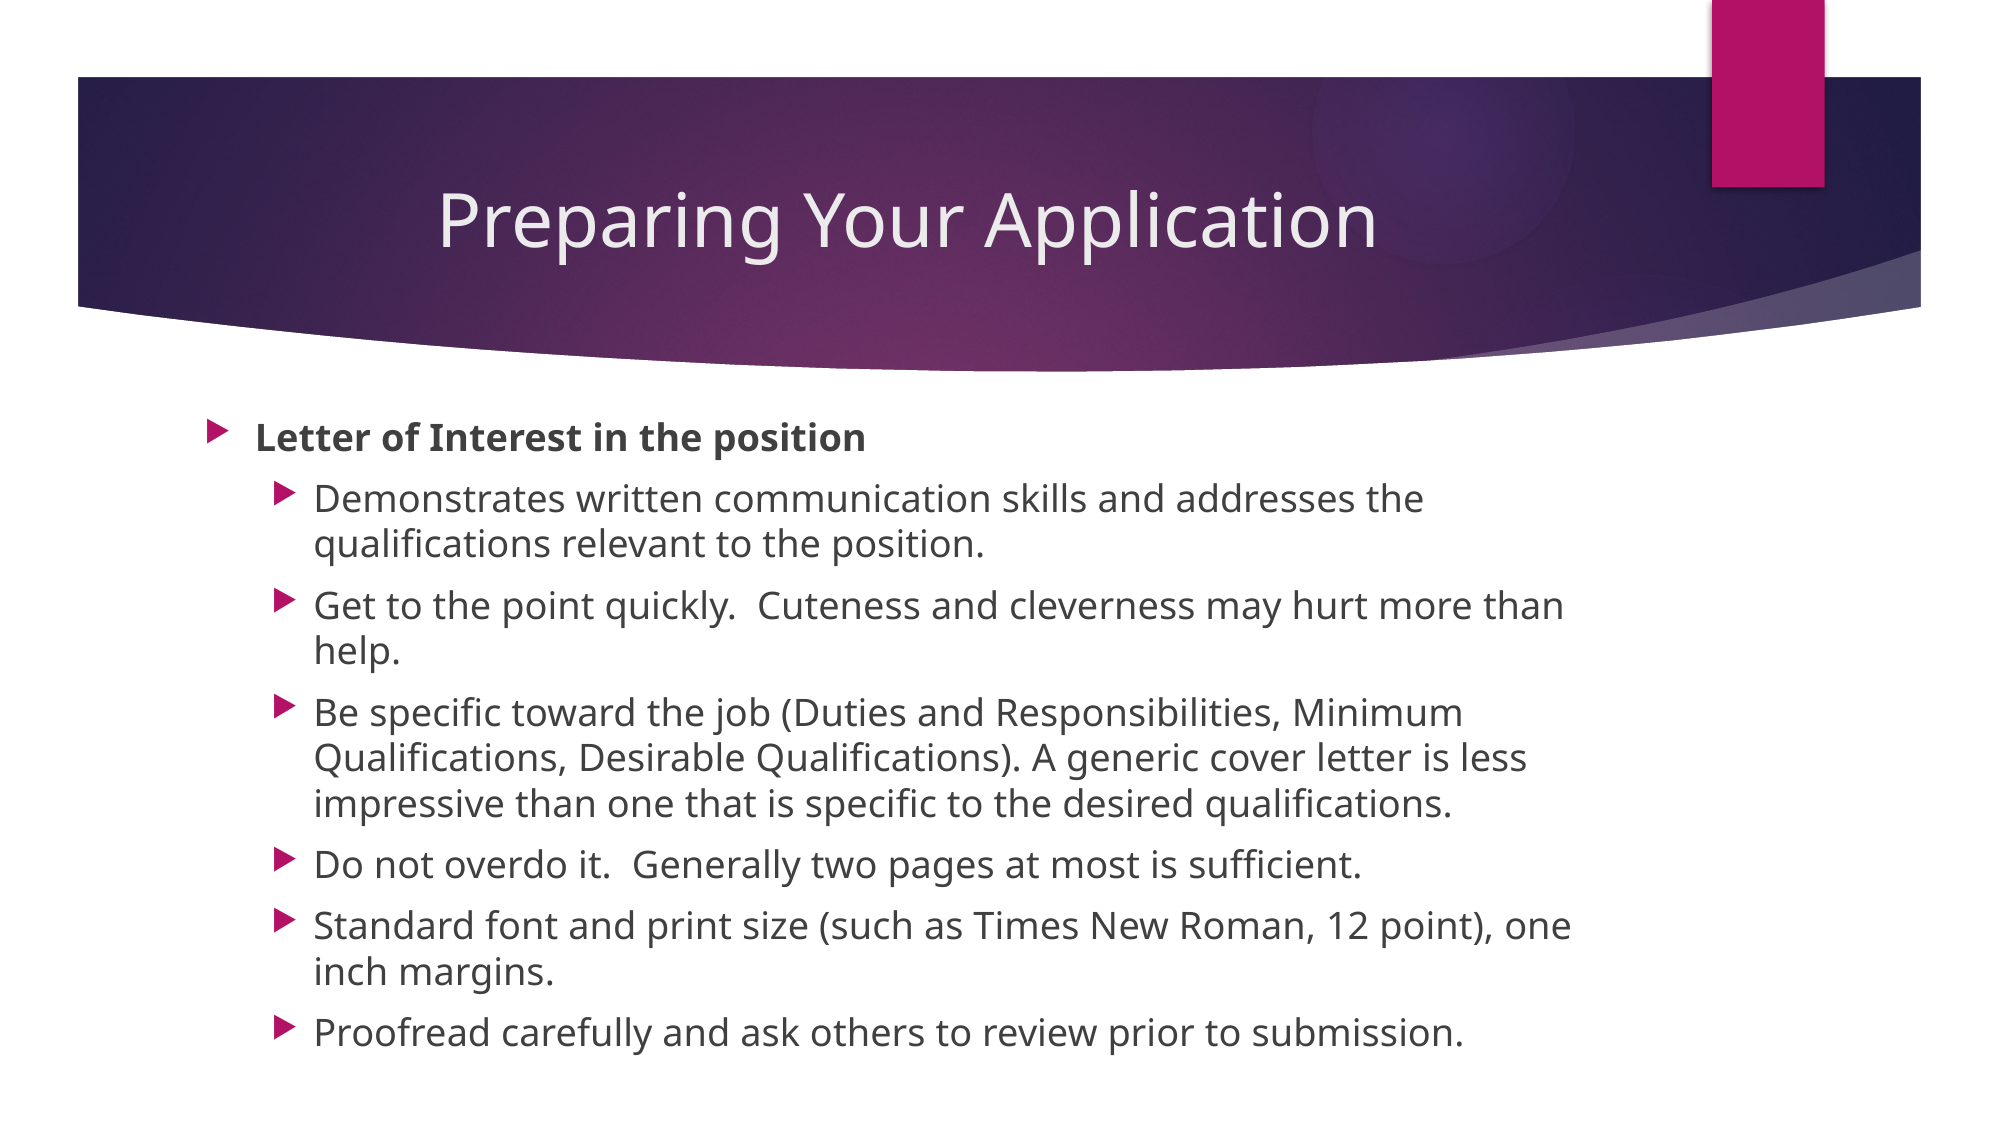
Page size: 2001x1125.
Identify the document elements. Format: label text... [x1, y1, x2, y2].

title Preparing Your Application [189, 159, 1627, 276]
list Letter of Interest in the position Demonstrates written communication skills and addresses the qualifications relevant to the position. Get to the point quickly. Cuteness and cleverness may hurt more than help. Be specific toward the job (Duties and Responsibilities, Minimum Qualifications, Desirable Qualifications). A generic cover letter is less impressive than one that is specific to the desired qualifications. Do not overdo it. Generally two pages at most is sufficient. Standard font and print size (such as Times New Roman, 12 point), one inch margins. Proofread carefully and ask others to review prior to submission. [189, 405, 1638, 1067]
